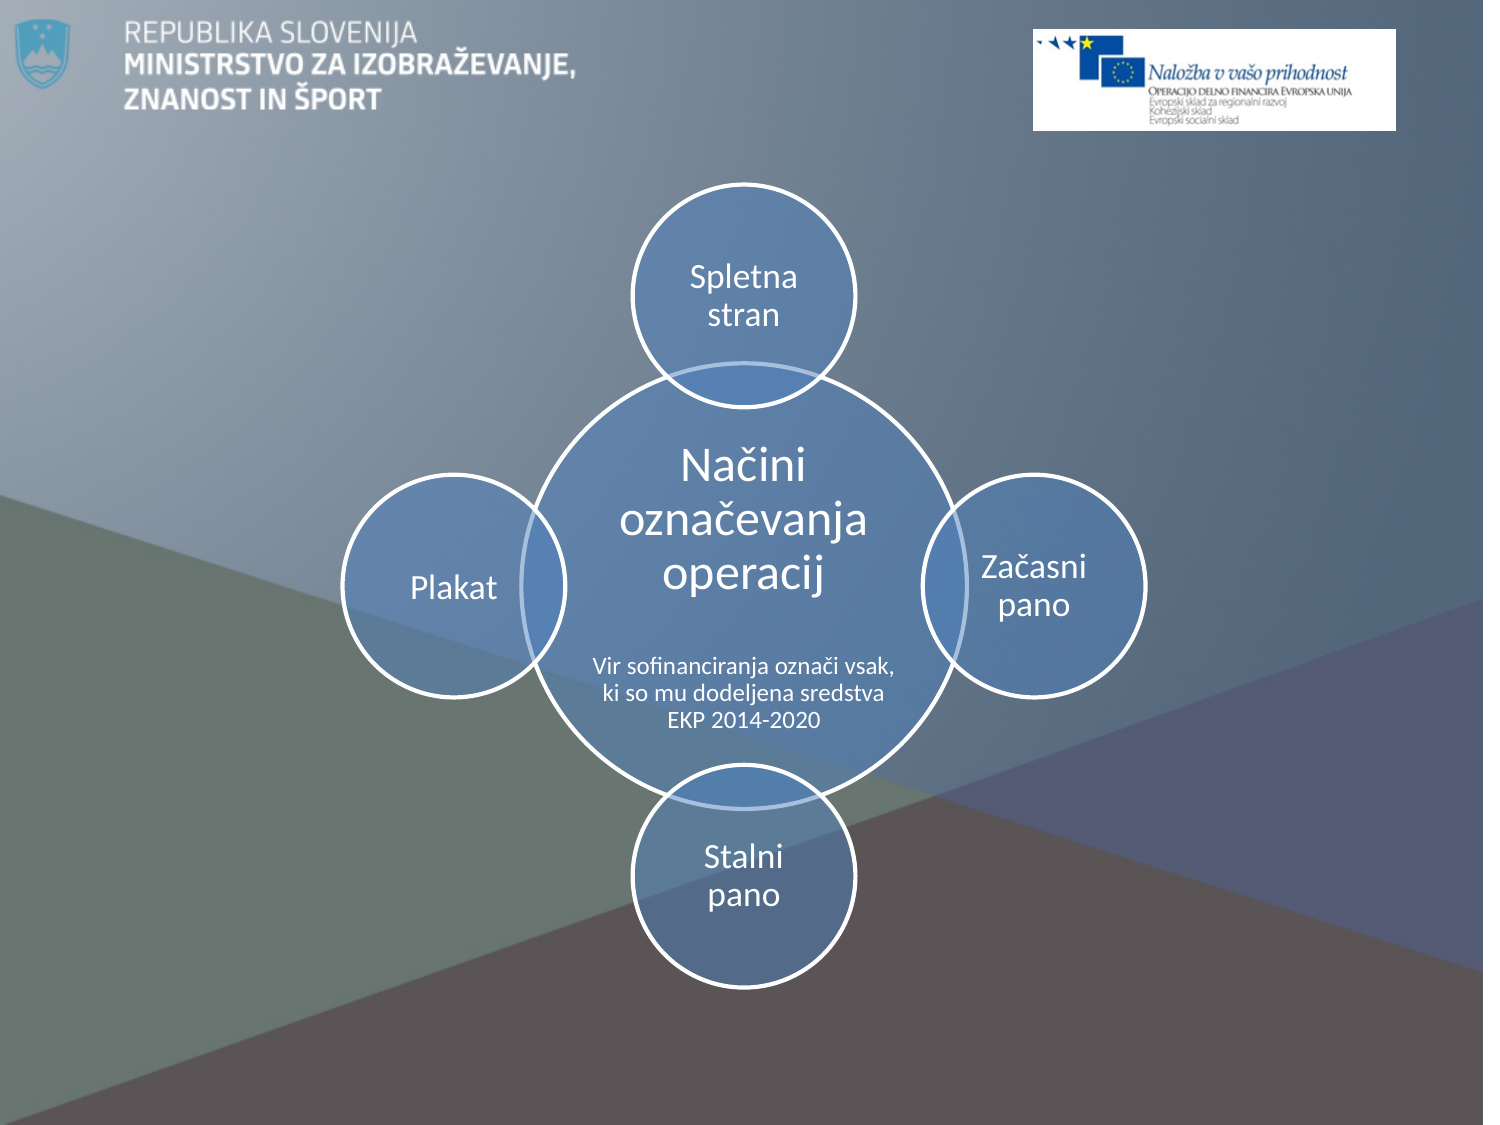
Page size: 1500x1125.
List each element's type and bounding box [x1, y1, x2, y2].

picture [0, 0, 1483, 1125]
text_box [159, 184, 1329, 988]
